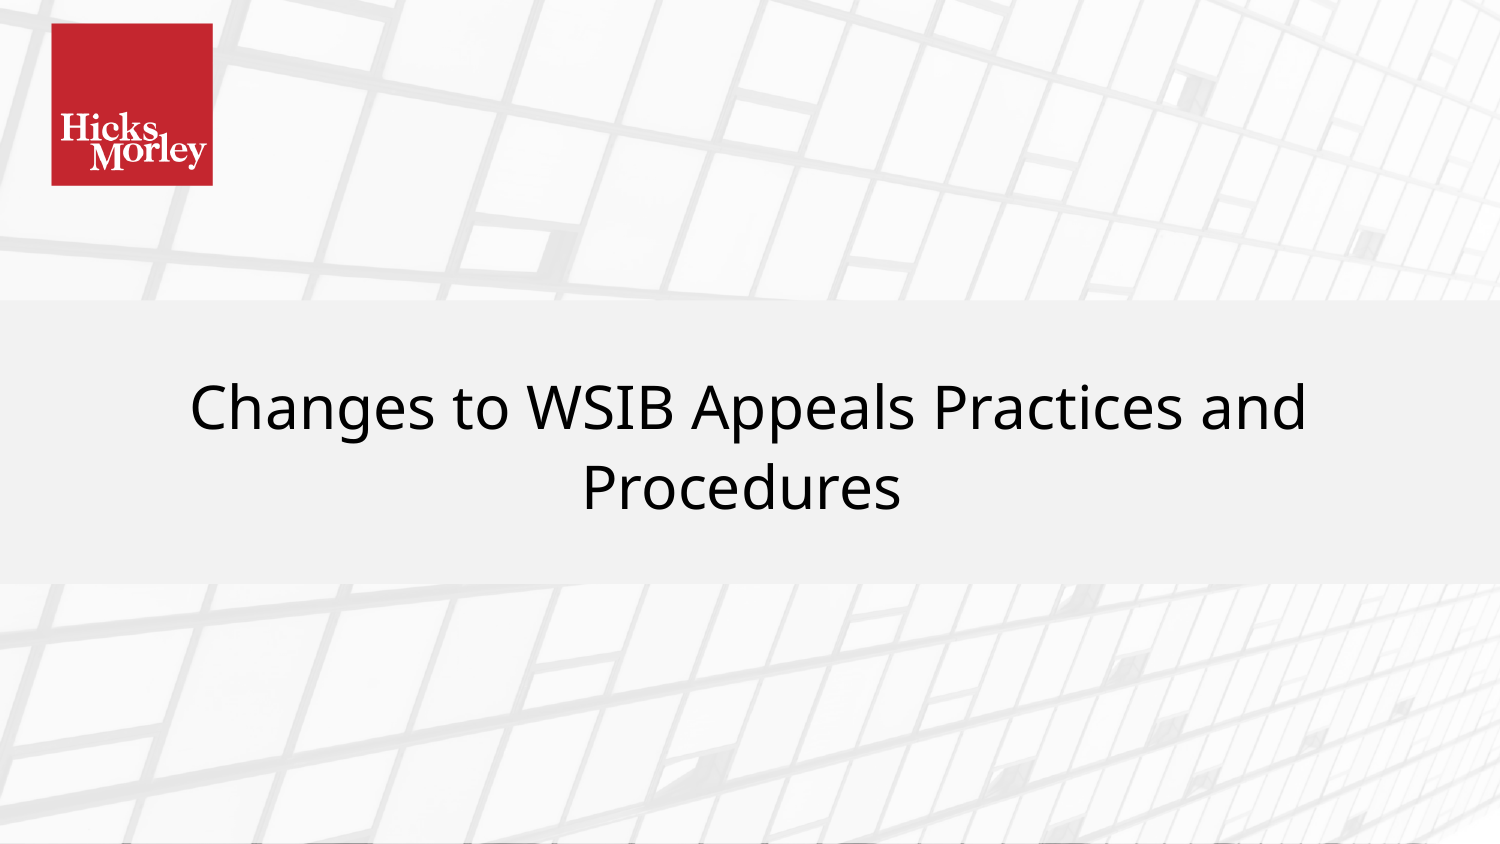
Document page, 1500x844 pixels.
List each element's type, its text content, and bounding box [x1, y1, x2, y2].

list Changes to WSIB Appeals Practices and Procedures [0, 300, 1500, 585]
picture [51, 23, 213, 186]
